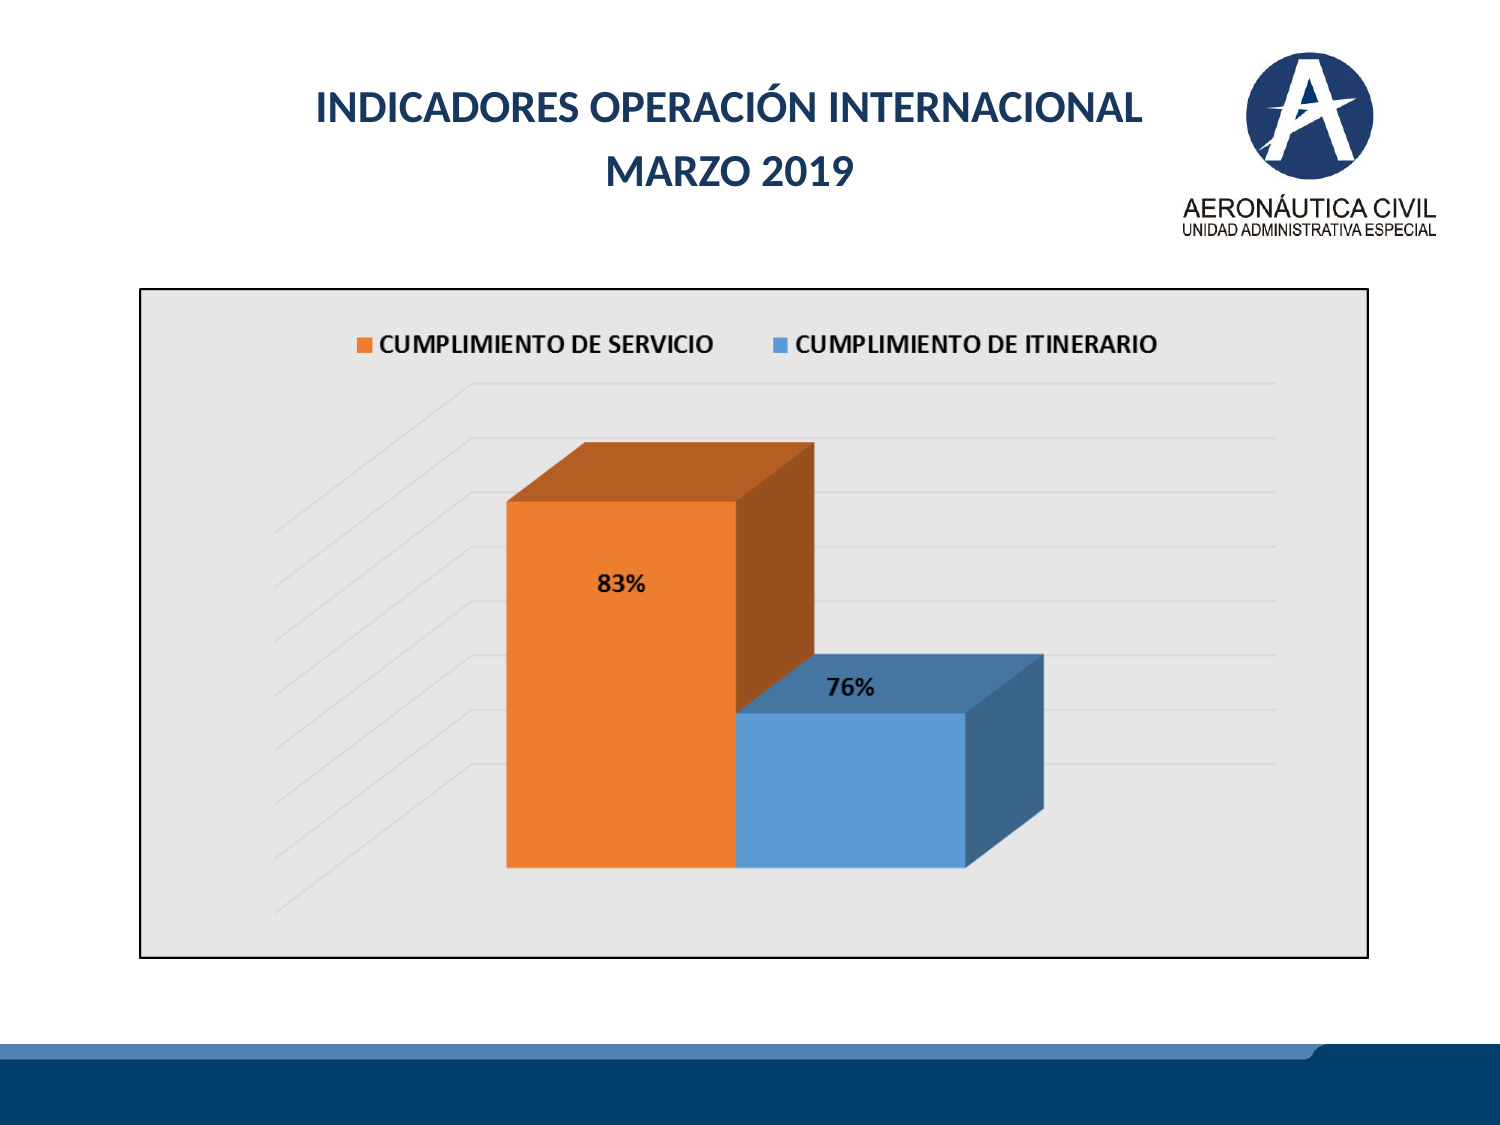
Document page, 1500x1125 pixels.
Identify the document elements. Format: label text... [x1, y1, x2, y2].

picture [0, 0, 1500, 1125]
text_box INDICADORES OPERACIÓN INTERNACIONAL MARZO 2019 [103, 69, 1356, 188]
